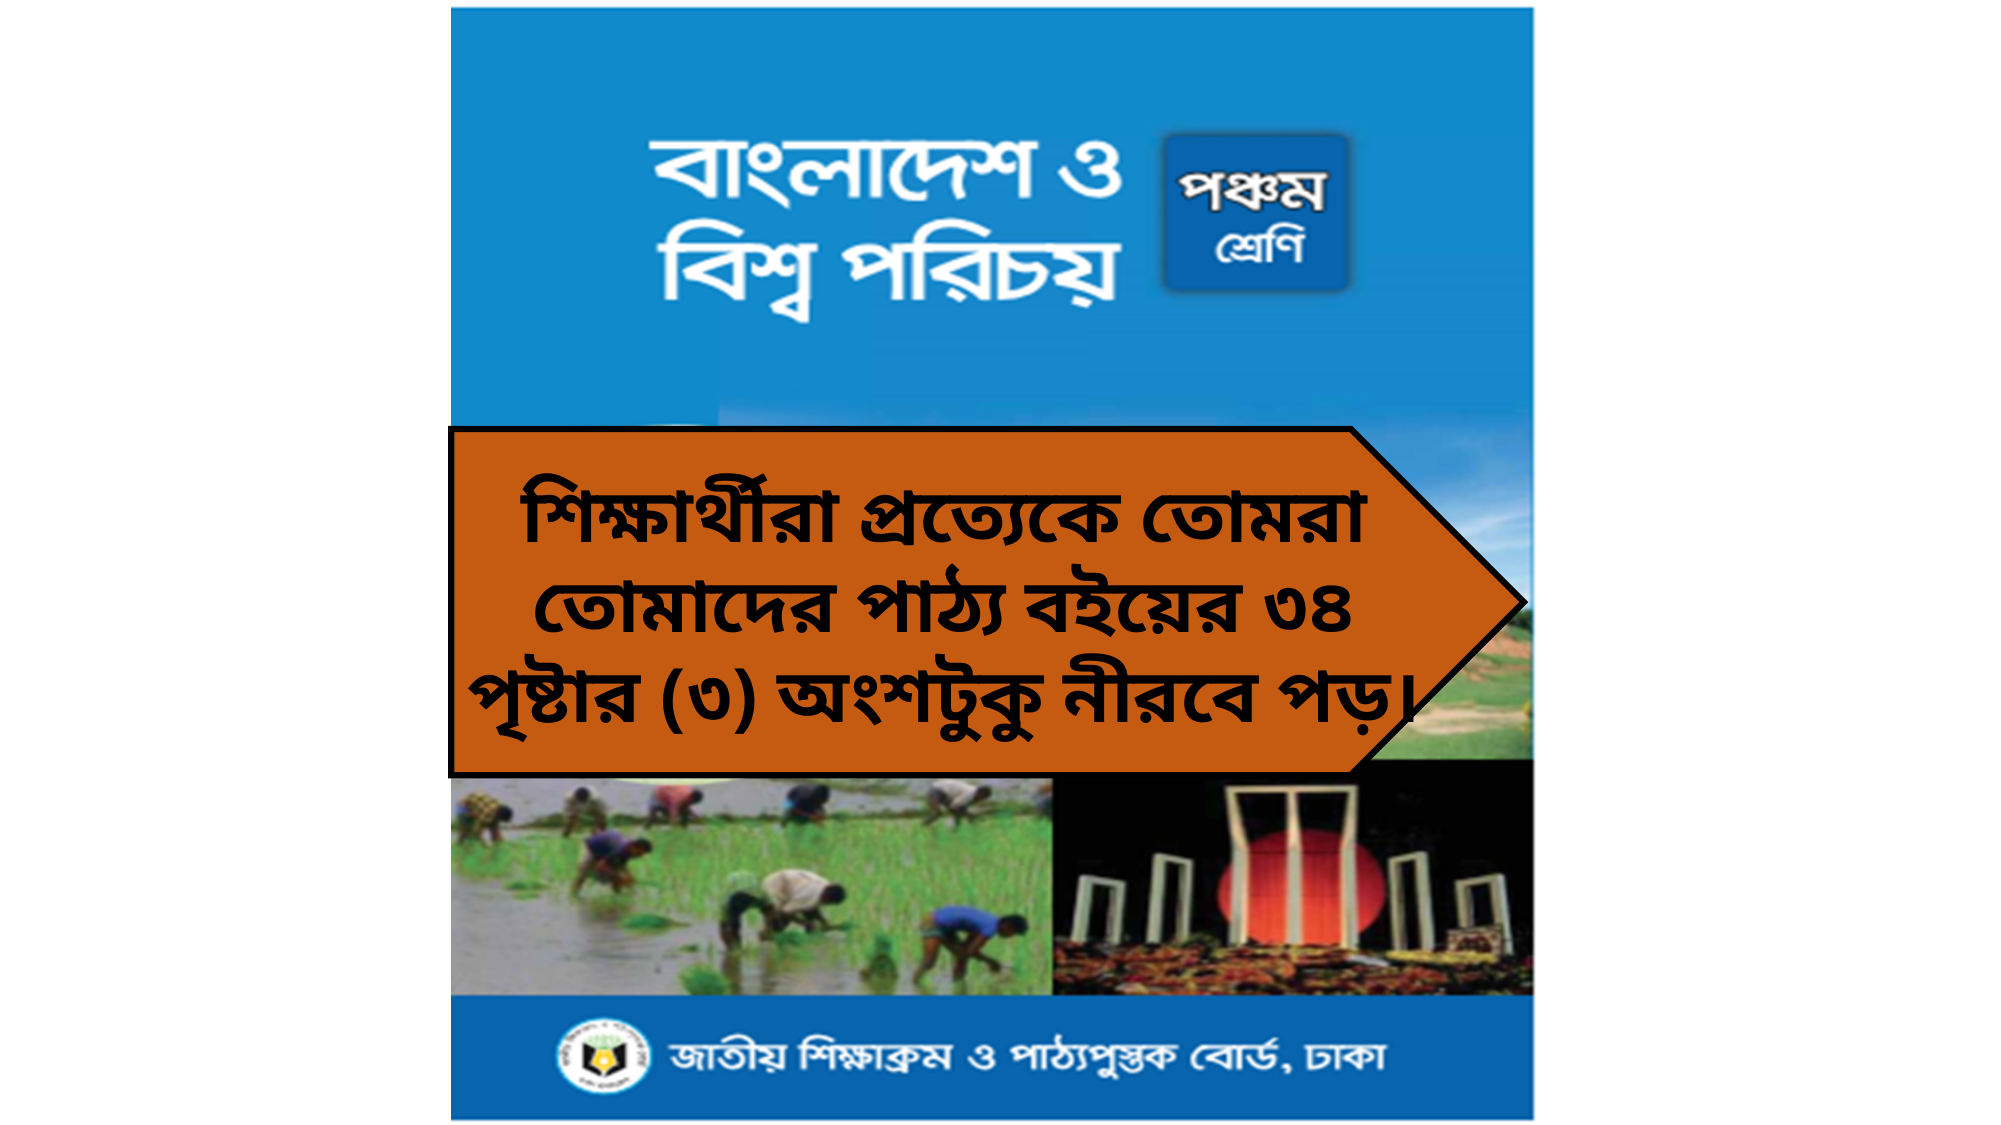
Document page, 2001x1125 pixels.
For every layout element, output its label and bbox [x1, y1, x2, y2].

picture [451, 0, 1549, 1125]
